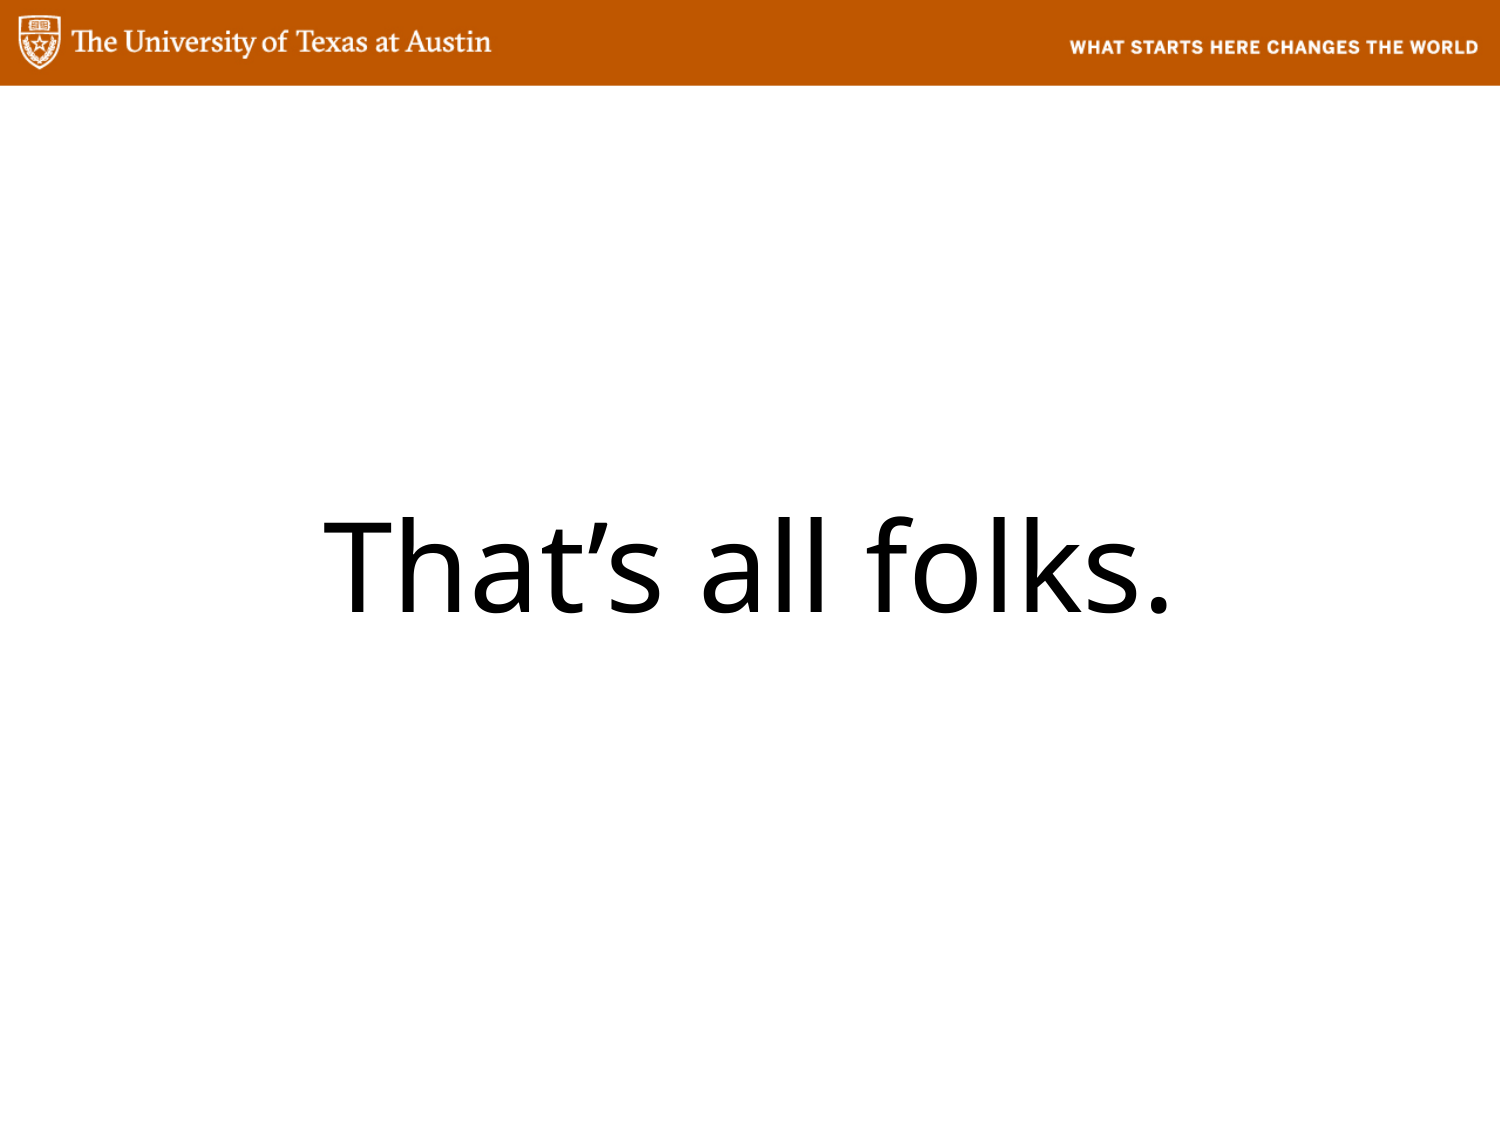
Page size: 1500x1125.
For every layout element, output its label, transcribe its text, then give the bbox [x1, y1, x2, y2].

title That’s all folks. [131, 443, 1369, 682]
picture [0, 0, 1500, 1125]
